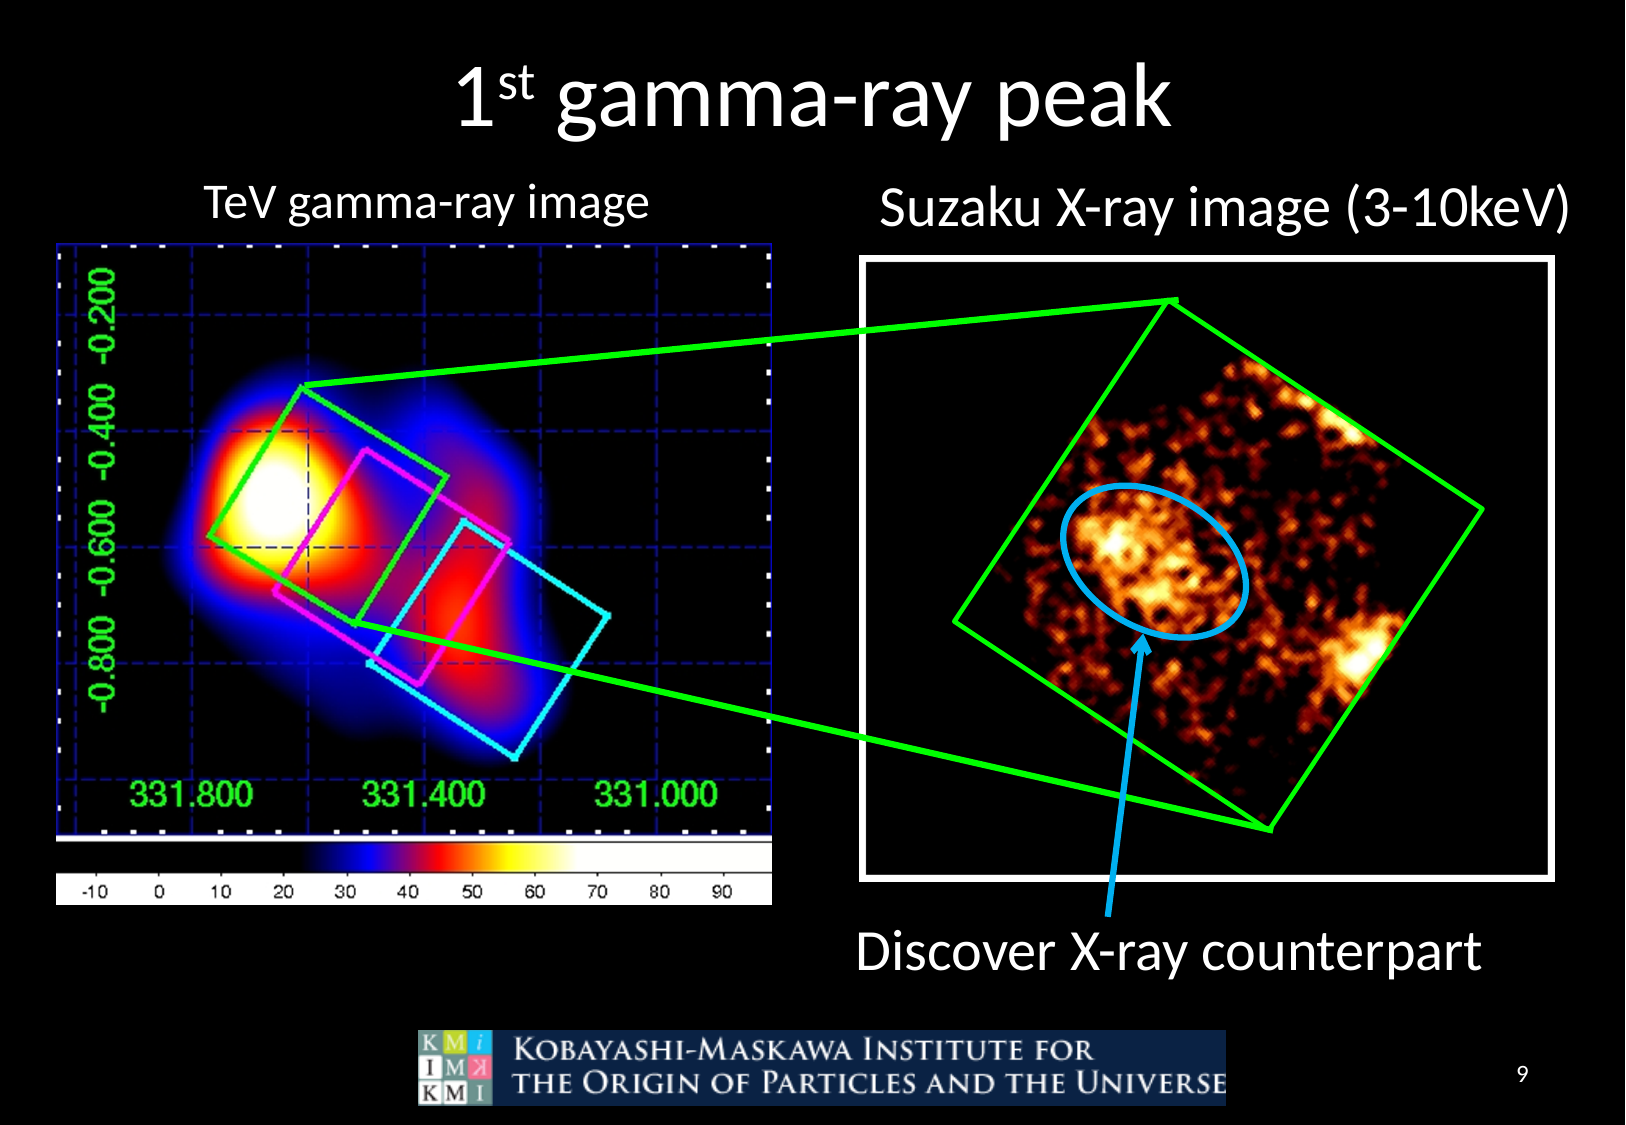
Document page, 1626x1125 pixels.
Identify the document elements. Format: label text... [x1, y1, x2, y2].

text_box Suzaku X-ray image (3-10keV) [865, 160, 1588, 246]
title 1st gamma-ray peak [81, 19, 1544, 161]
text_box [351, 621, 1274, 831]
picture [1067, 490, 1242, 621]
picture [56, 243, 773, 906]
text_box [1107, 633, 1144, 918]
text_box Discover X-ray counterpart [841, 905, 1499, 990]
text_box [304, 299, 1179, 386]
picture [418, 1030, 1226, 1106]
picture [859, 831, 1107, 882]
slide_number 9 [1164, 1042, 1544, 1103]
picture [859, 255, 1555, 882]
text_box TeV gamma-ray image [188, 160, 666, 236]
